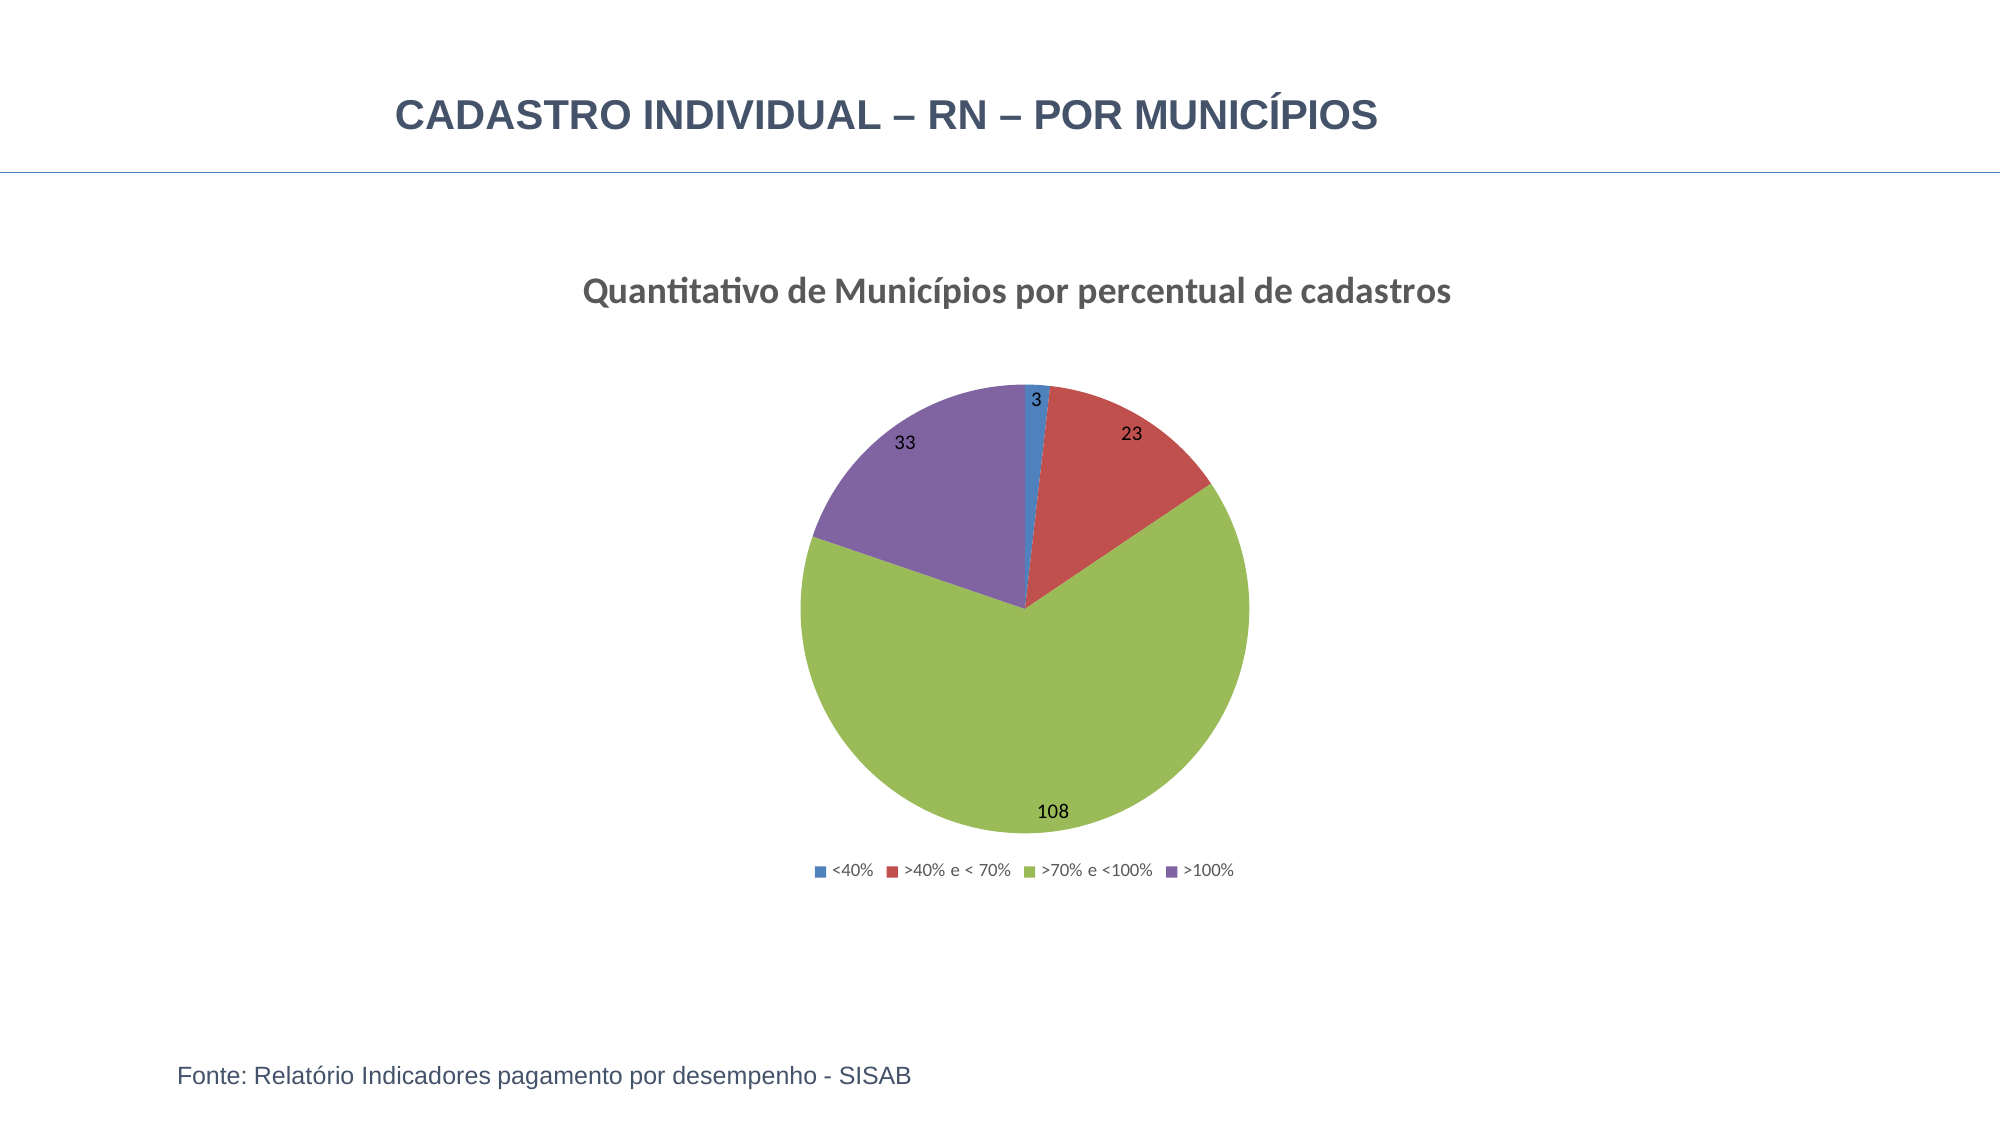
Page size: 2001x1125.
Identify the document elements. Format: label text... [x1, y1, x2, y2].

chart [324, 262, 1726, 888]
text_box Fonte: Relatório Indicadores pagamento por desempenho - SISAB [174, 1002, 1110, 1090]
title CADASTRO INDIVIDUAL – RN – POR MUNICÍPIOS [225, 37, 2000, 277]
